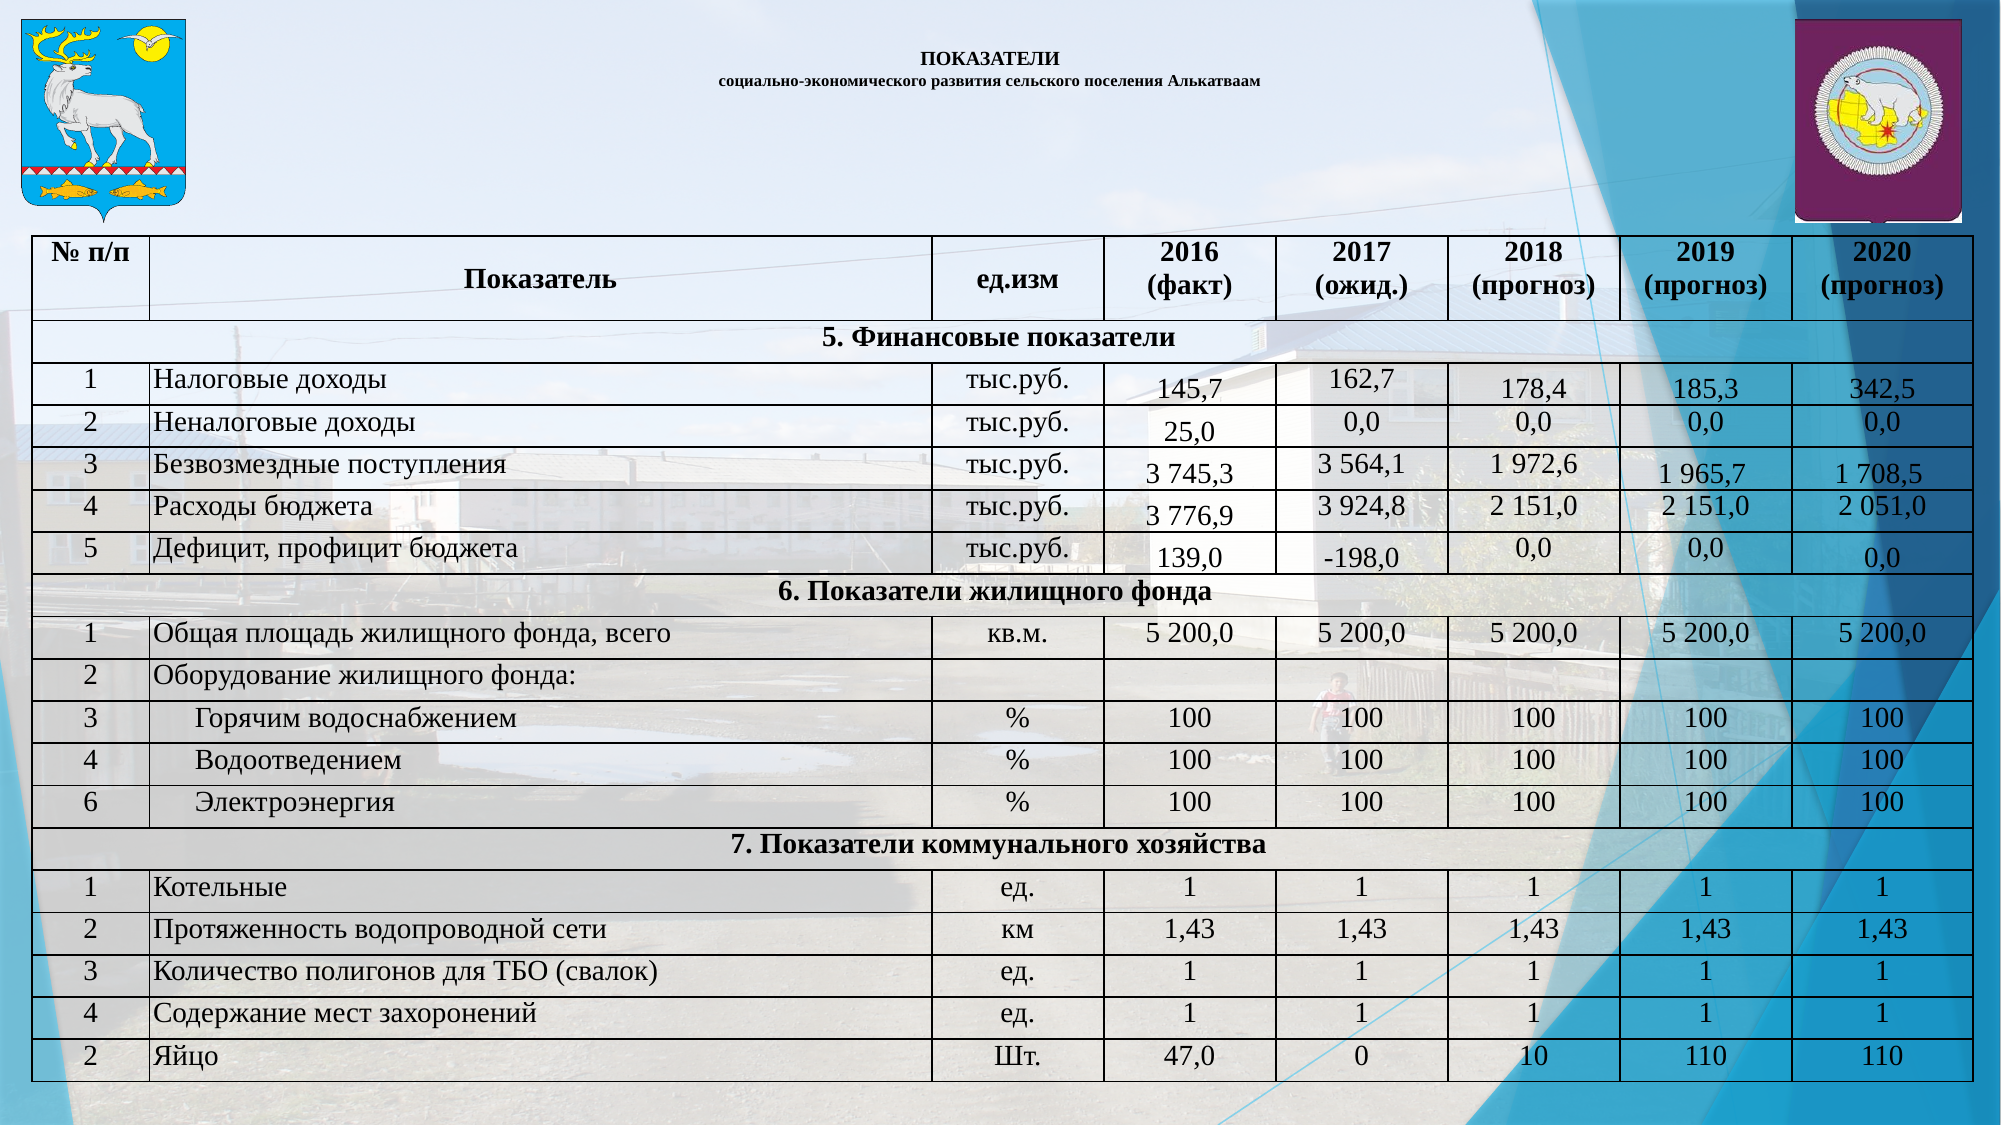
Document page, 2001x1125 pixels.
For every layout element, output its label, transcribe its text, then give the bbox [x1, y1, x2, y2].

table_cell 0 [1277, 1040, 1447, 1081]
table_cell 1 972,6 [1449, 448, 1619, 489]
table_cell 3 [33, 956, 149, 996]
table_cell Количество полигонов для ТБО (свалок) [150, 956, 931, 996]
table_cell 1 [33, 617, 149, 658]
table_cell 1,43 [1277, 913, 1447, 954]
table_cell % [933, 786, 1103, 827]
table_cell 1 [1793, 956, 1972, 996]
table_cell [1277, 660, 1447, 700]
table_cell 5 200,0 [1793, 617, 1972, 658]
table_cell Общая площадь жилищного фонда, всего [150, 617, 931, 658]
table_cell 7. Показатели коммунального хозяйства [33, 829, 1972, 869]
table_cell 2 151,0 [1621, 491, 1791, 531]
table_cell Содержание мест захоронений [150, 998, 931, 1038]
table_cell 1 [1449, 998, 1619, 1038]
table_cell 2 151,0 [1449, 491, 1619, 531]
table_cell [1621, 660, 1791, 700]
picture [42, 181, 96, 198]
table_cell 1 [1621, 956, 1791, 996]
table_header 2017 (ожид.) [1277, 237, 1447, 320]
table_cell -198,0 [1277, 533, 1447, 573]
table_cell 25,0 [1105, 406, 1275, 446]
table_cell 2 051,0 [1793, 491, 1972, 531]
table_cell 1 [1277, 871, 1447, 912]
table_cell 145,7 [1105, 364, 1275, 404]
table_cell 342,5 [1793, 364, 1972, 404]
table_cell 1 [1621, 871, 1791, 912]
table_cell 100 [1277, 702, 1447, 742]
table_cell кв.м. [933, 617, 1103, 658]
table_cell 100 [1105, 744, 1275, 785]
table_cell тыс.руб. [933, 448, 1103, 489]
table_cell 0,0 [1621, 533, 1791, 573]
table_cell 162,7 [1277, 364, 1447, 404]
table_cell 1 [1277, 998, 1447, 1038]
table_cell 3 [33, 448, 149, 489]
table_cell Безвозмездные поступления [150, 448, 931, 489]
table_cell 1 [1105, 956, 1275, 996]
table_cell 100 [1793, 744, 1972, 785]
table_cell 5 [33, 533, 149, 573]
table_header 2020 (прогноз) [1793, 237, 1972, 320]
table_cell 1,43 [1621, 913, 1791, 954]
table_cell 1 965,7 [1621, 448, 1791, 489]
table_cell 3 [33, 702, 149, 742]
table_cell 100 [1449, 744, 1619, 785]
picture [111, 181, 165, 199]
picture [130, 27, 170, 61]
table_cell 100 [1621, 702, 1791, 742]
picture [21, 29, 186, 174]
table_cell 3 564,1 [1277, 448, 1447, 489]
table_cell [1449, 660, 1619, 700]
table_cell 100 [1621, 786, 1791, 827]
table_cell Расходы бюджета [150, 491, 931, 531]
table_cell 139,0 [1105, 533, 1275, 573]
table_cell 3 776,9 [1105, 491, 1275, 531]
table_cell Дефицит, профицит бюджета [150, 533, 931, 573]
table_cell 185,3 [1621, 364, 1791, 404]
picture [1794, 18, 1963, 224]
table_cell Протяженность водопроводной сети [150, 913, 931, 954]
table_cell Котельные [150, 871, 931, 912]
table_cell 178,4 [1449, 364, 1619, 404]
table_cell 100 [1449, 702, 1619, 742]
table_cell 1 [1105, 871, 1275, 912]
table_cell 6 [33, 786, 149, 827]
table_cell ед. [933, 956, 1103, 996]
table_cell 4 [33, 491, 149, 531]
table_cell 110 [1621, 1040, 1791, 1081]
table_cell 1 [1105, 998, 1275, 1038]
table_cell тыс.руб. [933, 491, 1103, 531]
table_cell тыс.руб. [933, 533, 1103, 573]
table_cell 1 [1793, 998, 1972, 1038]
table_cell 100 [1277, 786, 1447, 827]
table_cell 0,0 [1277, 406, 1447, 446]
table_cell 2 [33, 406, 149, 446]
table_cell 1 [1449, 871, 1619, 912]
table_cell Яйцо [150, 1040, 931, 1081]
table_cell 1,43 [1105, 913, 1275, 954]
table_cell 4 [33, 998, 149, 1038]
table_header 2018 (прогноз) [1449, 237, 1619, 320]
table_cell тыс.руб. [933, 406, 1103, 446]
table_cell 100 [1277, 744, 1447, 785]
table_cell Налоговые доходы [150, 364, 931, 404]
table_cell 5. Финансовые показатели [33, 321, 1972, 362]
table_cell Электроэнергия [150, 786, 931, 827]
table_cell 1,43 [1449, 913, 1619, 954]
table_cell 2 [33, 1040, 149, 1081]
table_cell [1793, 660, 1972, 700]
picture [21, 191, 186, 224]
table_cell 1 [33, 364, 149, 404]
table_cell 1 [1621, 998, 1791, 1038]
table_cell 0,0 [1793, 533, 1972, 573]
table_header 2016 (факт) [1105, 237, 1275, 320]
table_cell % [933, 744, 1103, 785]
table_cell 4 [33, 744, 149, 785]
table_cell 0,0 [1621, 406, 1791, 446]
table_cell 1 [1793, 871, 1972, 912]
table_cell тыс.руб. [933, 364, 1103, 404]
title ПОКАЗАТЕЛИ социально-экономического развития сельского поселения Алькатваам [190, 37, 1789, 185]
table_cell 100 [1793, 786, 1972, 827]
table_cell 1 [1449, 956, 1619, 996]
table_cell 5 200,0 [1105, 617, 1275, 658]
table_cell 2 [33, 660, 149, 700]
table_cell 1 [1277, 956, 1447, 996]
table_cell 5 200,0 [1449, 617, 1619, 658]
table_cell Водоотведением [150, 744, 931, 785]
table_cell 0,0 [1449, 533, 1619, 573]
table_cell Оборудование жилищного фонда: [150, 660, 931, 700]
table_cell % [933, 702, 1103, 742]
table_cell 100 [1793, 702, 1972, 742]
table_cell км [933, 913, 1103, 954]
table_cell 110 [1793, 1040, 1972, 1081]
table_cell 1,43 [1793, 913, 1972, 954]
table_header 2019 (прогноз) [1621, 237, 1791, 320]
table_header Показатель [150, 237, 931, 320]
table_cell 6. Показатели жилищного фонда [33, 575, 1972, 616]
table_cell 3 745,3 [1105, 448, 1275, 489]
table_cell 1 [33, 871, 149, 912]
table_cell Горячим водоснабжением [150, 702, 931, 742]
table_cell Шт. [933, 1040, 1103, 1081]
table_cell 47,0 [1105, 1040, 1275, 1081]
table_cell 3 924,8 [1277, 491, 1447, 531]
table_cell 10 [1449, 1040, 1619, 1081]
table_cell 0,0 [1449, 406, 1619, 446]
table_cell 2 [33, 913, 149, 954]
table_cell [1105, 660, 1275, 700]
table_cell 1 708,5 [1793, 448, 1972, 489]
table_cell ед. [933, 998, 1103, 1038]
table_cell Неналоговые доходы [150, 406, 931, 446]
table_cell 100 [1105, 702, 1275, 742]
table_header № п/п [33, 237, 149, 320]
table_cell 0,0 [1793, 406, 1972, 446]
table_cell 100 [1105, 786, 1275, 827]
table_header ед.изм [933, 237, 1103, 320]
table_cell 100 [1621, 744, 1791, 785]
table_cell [933, 660, 1103, 700]
table_cell ед. [933, 871, 1103, 912]
table_cell 100 [1449, 786, 1619, 827]
table_cell 5 200,0 [1621, 617, 1791, 658]
table_cell 5 200,0 [1277, 617, 1447, 658]
